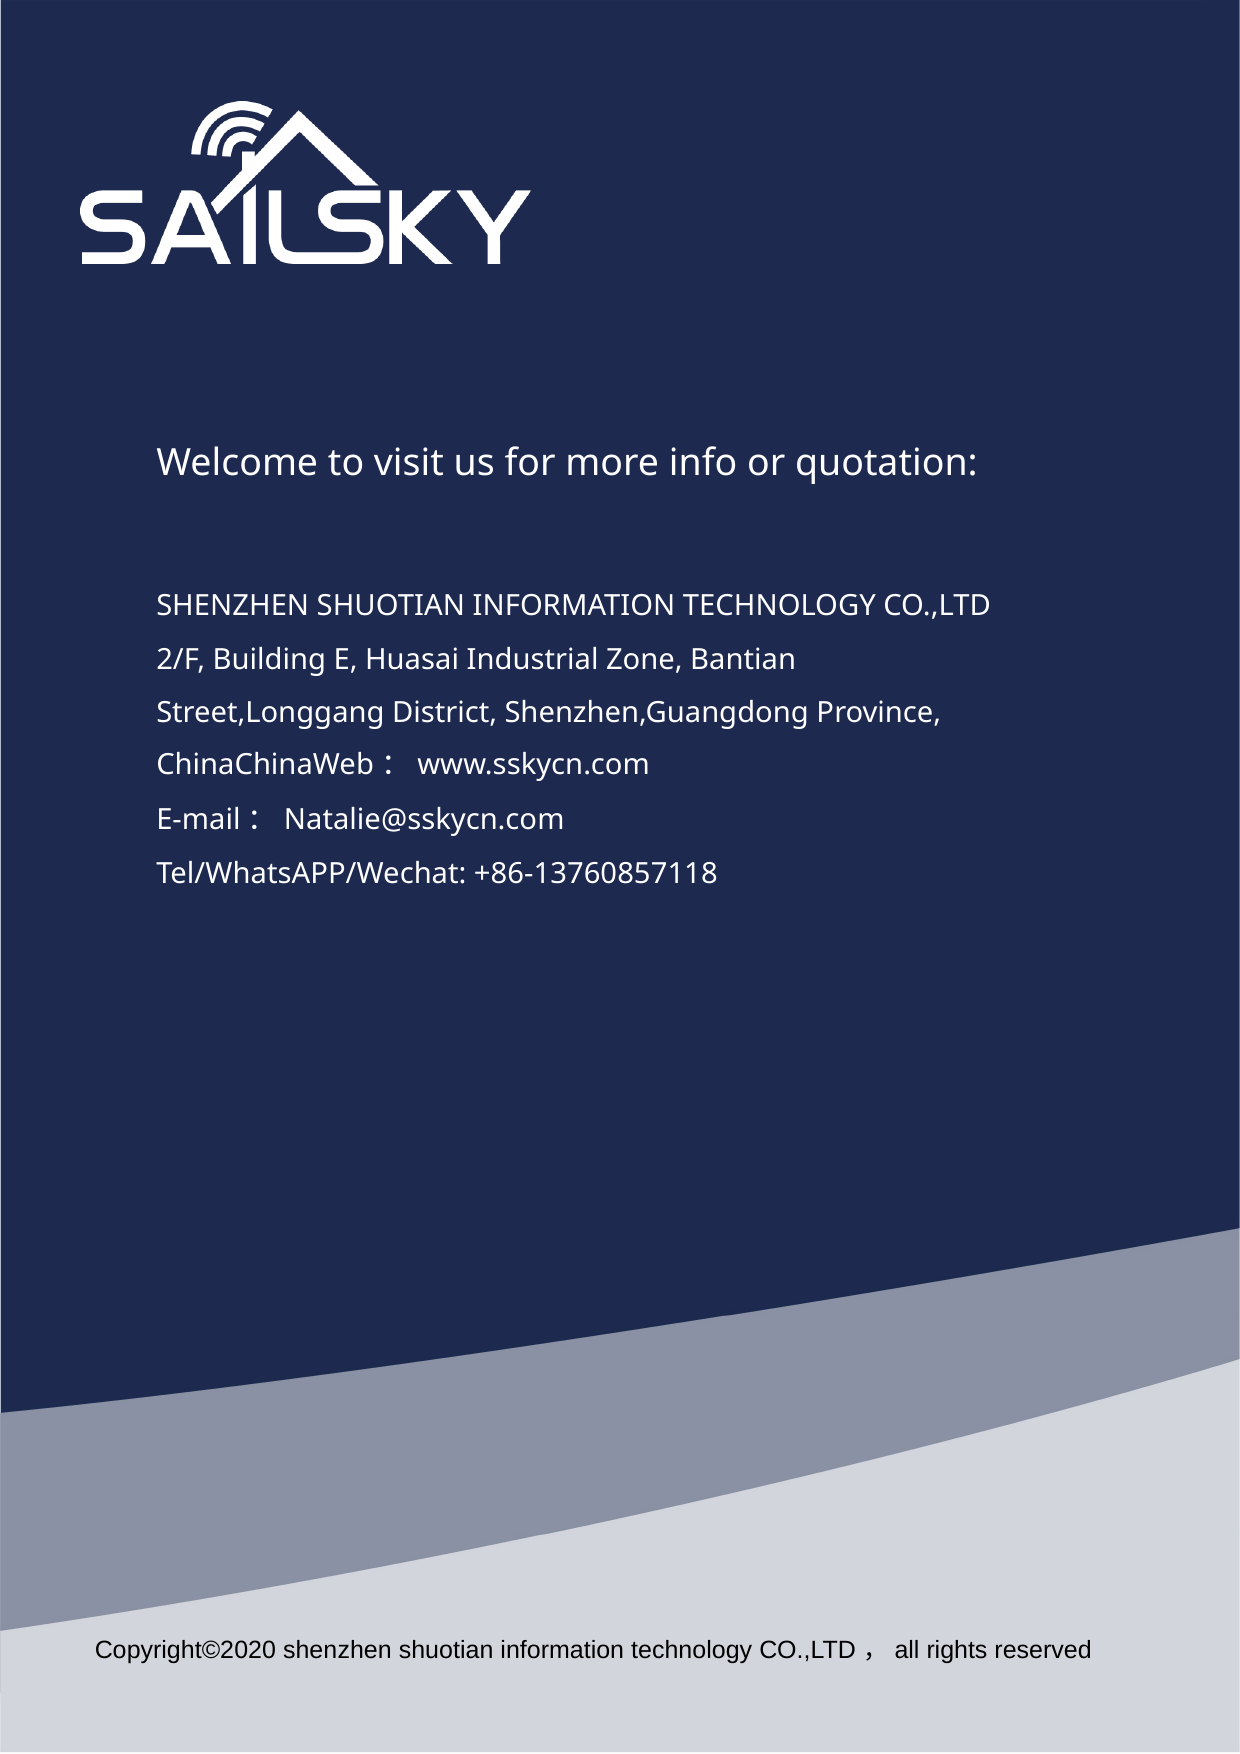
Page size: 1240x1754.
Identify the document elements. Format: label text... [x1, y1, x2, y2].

picture [0, 0, 1240, 1754]
text_box Welcome to visit us for more info or quotation: SHENZHEN SHUOTIAN INFORMATION TECHNOLOGY CO.,LTD 2/F, Building E, Huasai Industrial Zone, Bantian Street,Longgang District, Shenzhen,Guangdong Province, ChinaChinaWeb：www.sskycn.com E-mail：Natalie@sskycn.com Tel/WhatsAPP/Wechat: +86-13760857118 [139, 430, 1024, 898]
text_box Copyright©2020 shenzhen shuotian information technology CO.,LTD，all rights reserved [79, 1626, 1137, 1702]
